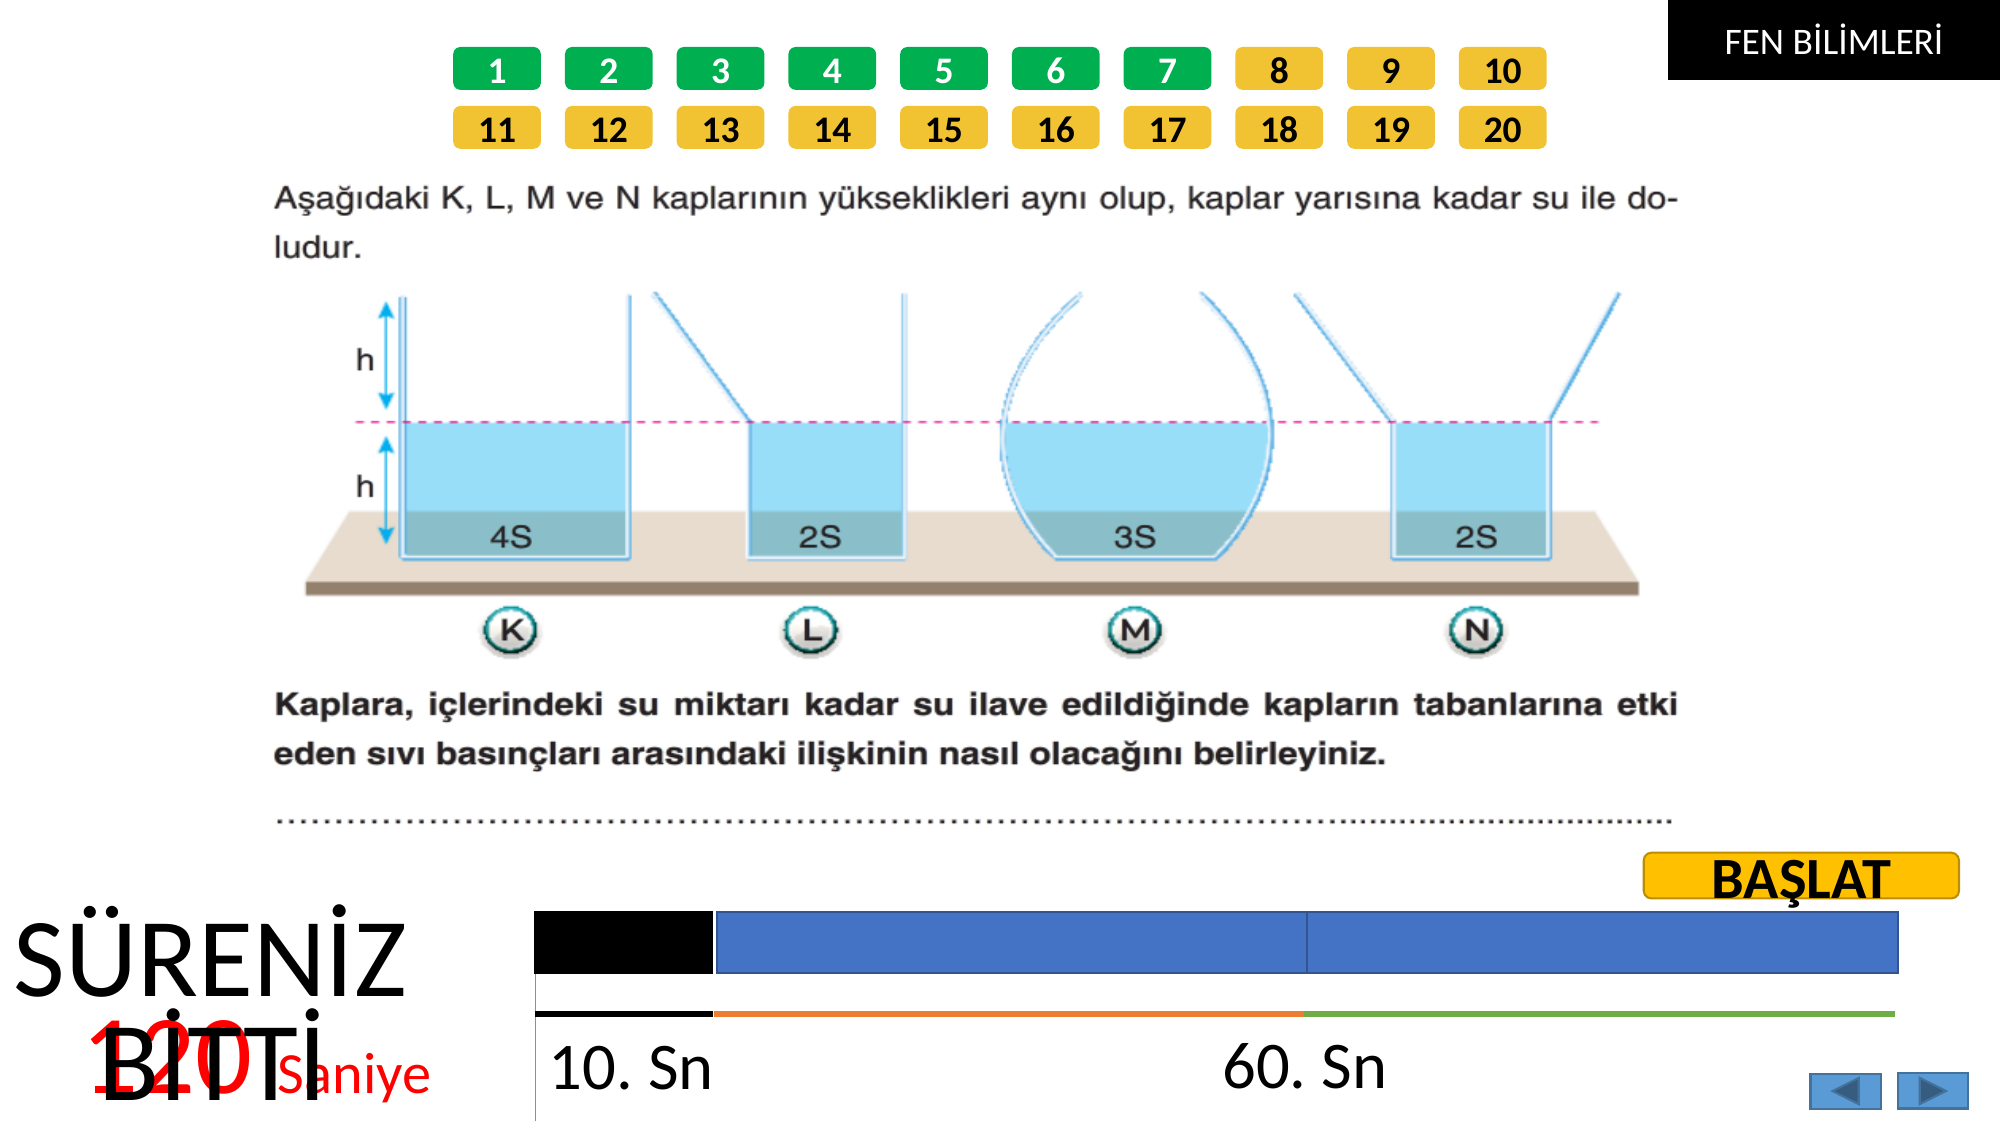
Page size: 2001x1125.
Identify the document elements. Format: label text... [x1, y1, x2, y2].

text_box [716, 911, 1308, 974]
text_box BAŞLAT [1642, 851, 1961, 900]
text_box SÜRENİZ [0, 876, 423, 1027]
text_box [1809, 1073, 1882, 1110]
text_box 10. Sn [536, 1015, 729, 1111]
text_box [453, 46, 1547, 149]
text_box 60. Sn [1206, 1015, 1404, 1110]
text_box [534, 911, 713, 974]
text_box [1897, 1072, 1969, 1110]
picture [251, 168, 1689, 840]
text_box BİTTİ [83, 980, 343, 1125]
text_box 120 Saniye [66, 973, 447, 1124]
text_box FEN BİLİMLERİ [1668, 0, 2000, 80]
text_box [1308, 911, 1899, 974]
